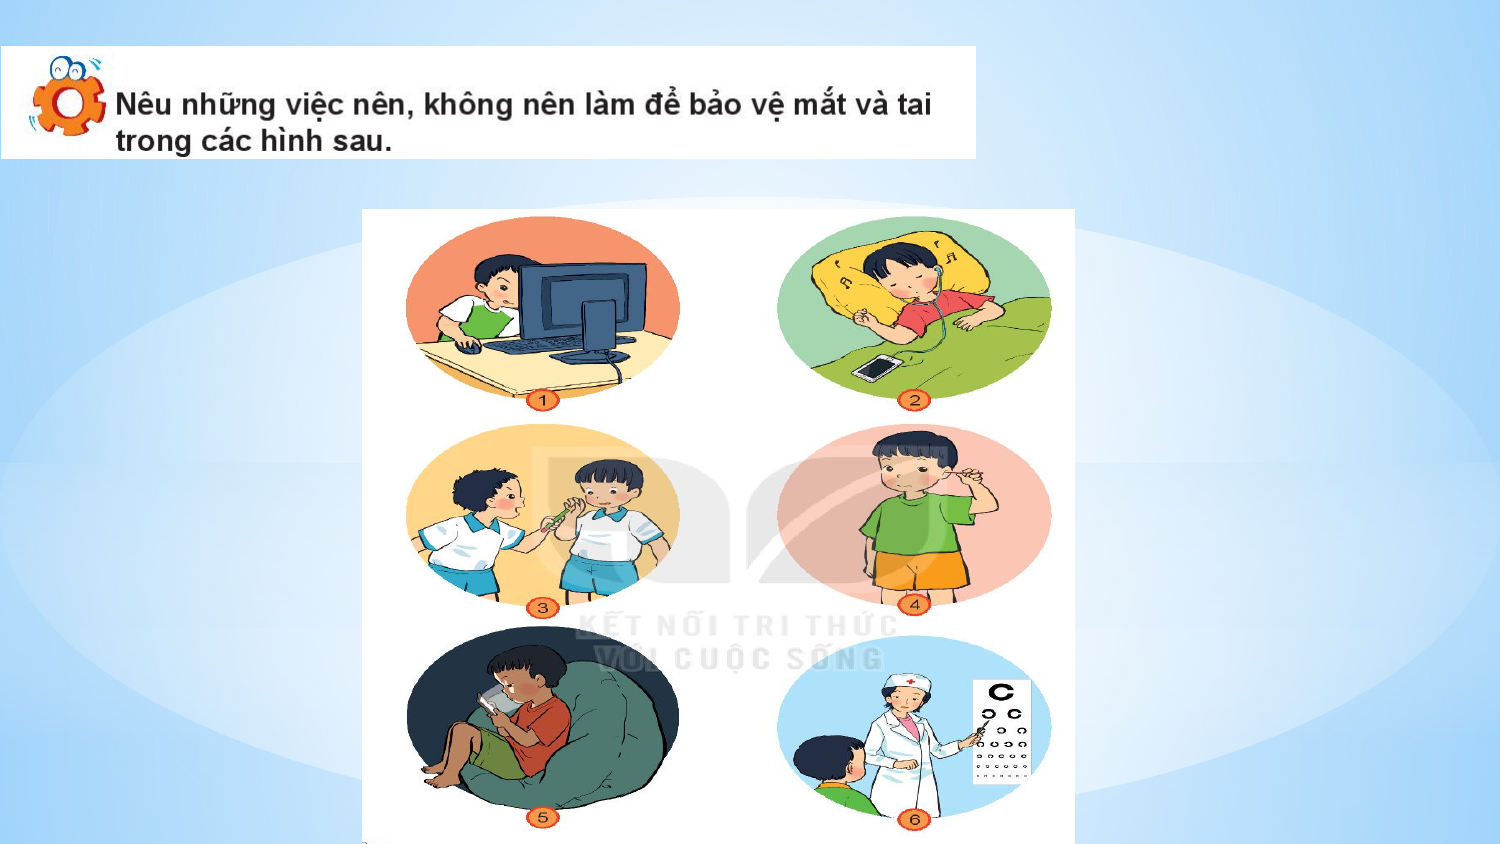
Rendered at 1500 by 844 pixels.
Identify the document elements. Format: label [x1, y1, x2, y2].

picture [1, 46, 976, 160]
picture [362, 209, 1076, 844]
